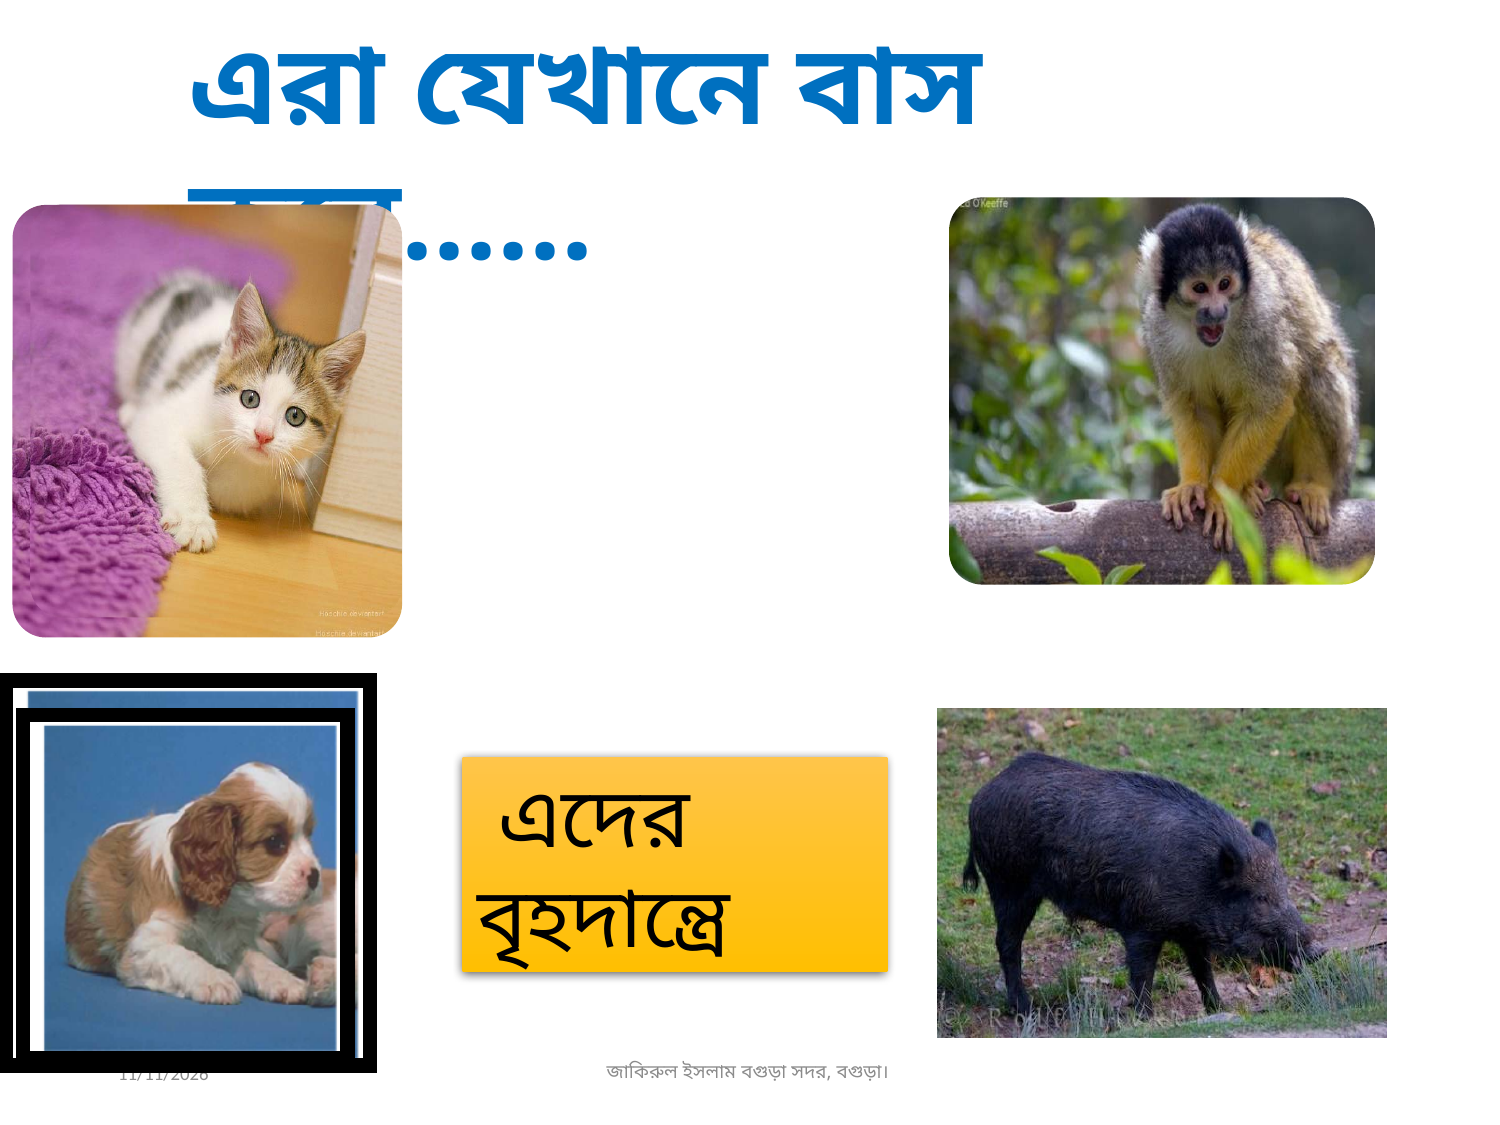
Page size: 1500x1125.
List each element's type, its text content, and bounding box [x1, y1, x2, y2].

picture [937, 708, 1387, 1038]
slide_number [103, 1042, 441, 1103]
picture [948, 197, 1375, 585]
text_box এদের বৃহদান্ত্রে [462, 757, 888, 972]
text_box এরা যেখানে বাস করে...... [174, 4, 1300, 290]
picture [12, 204, 403, 638]
picture [12, 687, 363, 1059]
footer জাকিরুল ইসলাম বগুড়া সদর, বগুড়া। [496, 1042, 1004, 1103]
